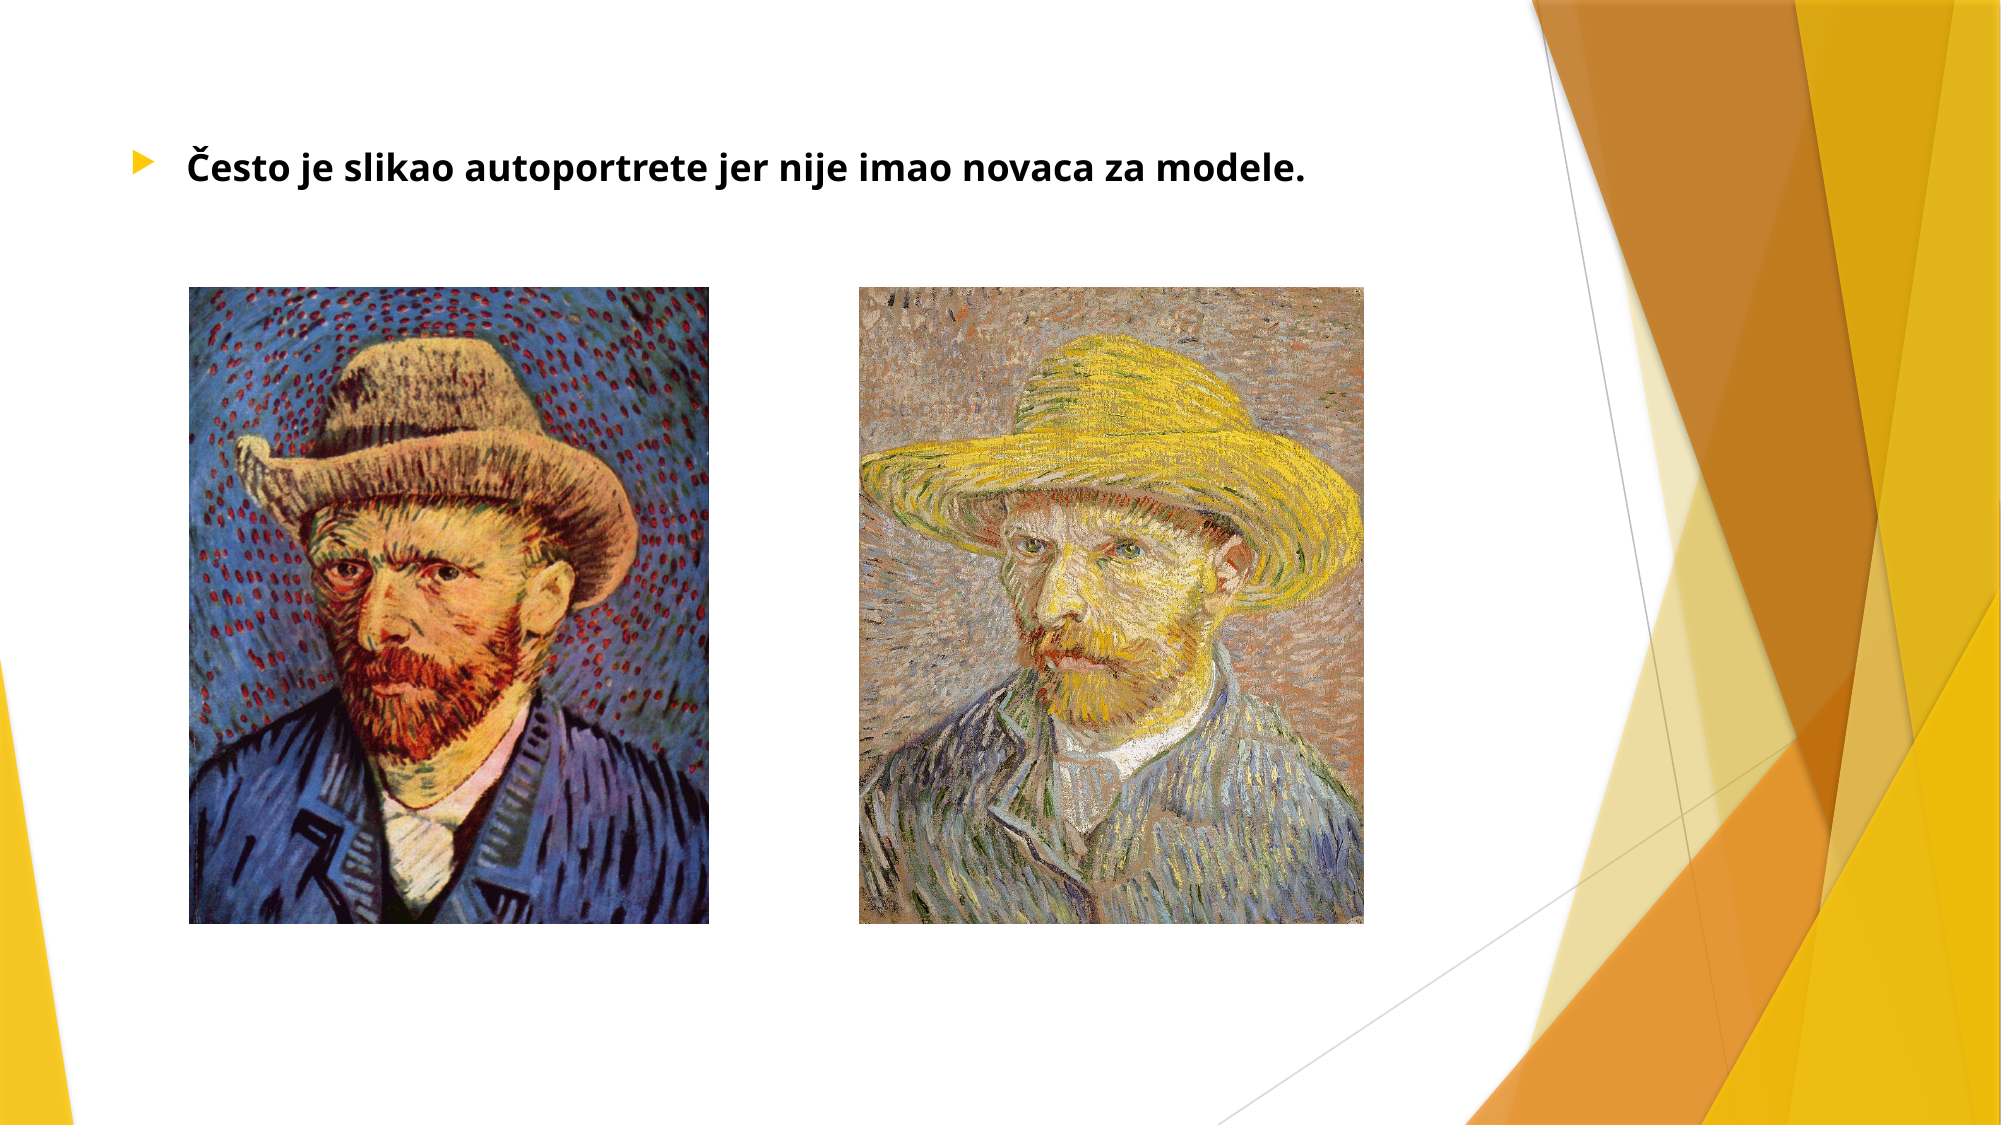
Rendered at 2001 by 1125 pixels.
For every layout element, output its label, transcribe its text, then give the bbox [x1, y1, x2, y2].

picture [188, 286, 710, 925]
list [858, 286, 1364, 925]
list Često je slikao autoportrete jer nije imao novaca za modele. [115, 136, 1379, 268]
